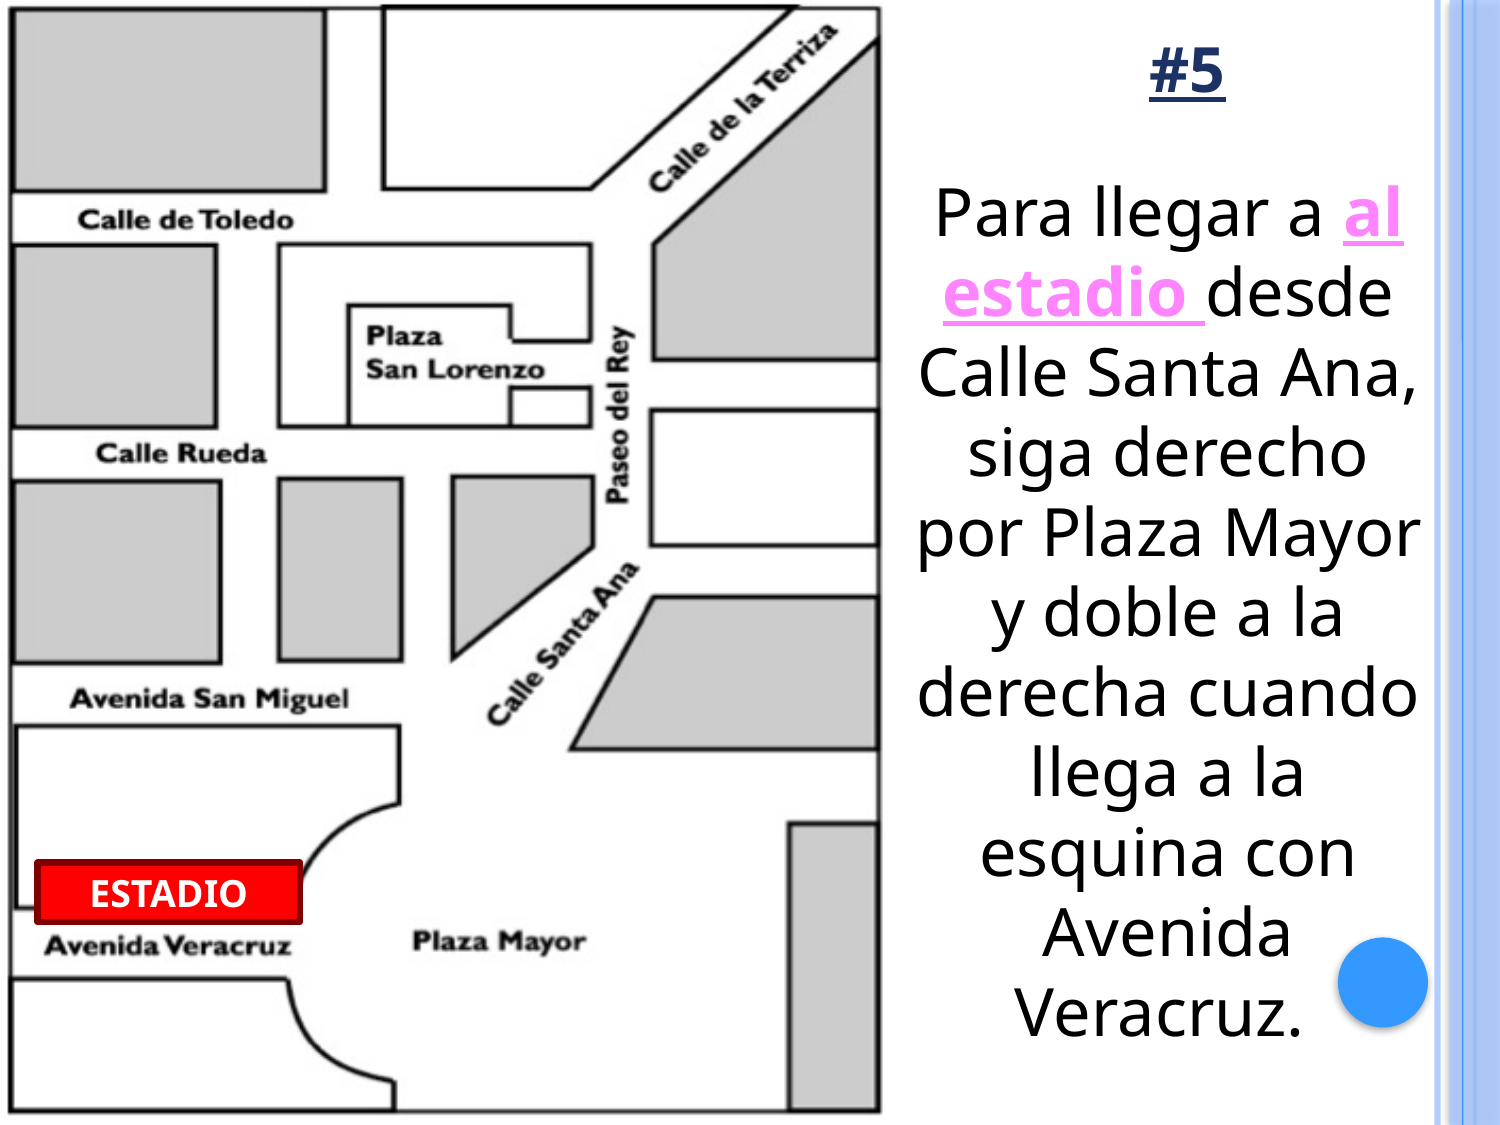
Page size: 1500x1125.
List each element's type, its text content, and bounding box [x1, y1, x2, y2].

text_box Para llegar a al estadio desde Calle Santa Ana, siga derecho por Plaza Mayor y doble a la derecha cuando llega a la esquina con Avenida Veracruz. [907, 162, 1438, 1057]
picture [0, 0, 901, 1125]
title #5 [975, 0, 1400, 113]
